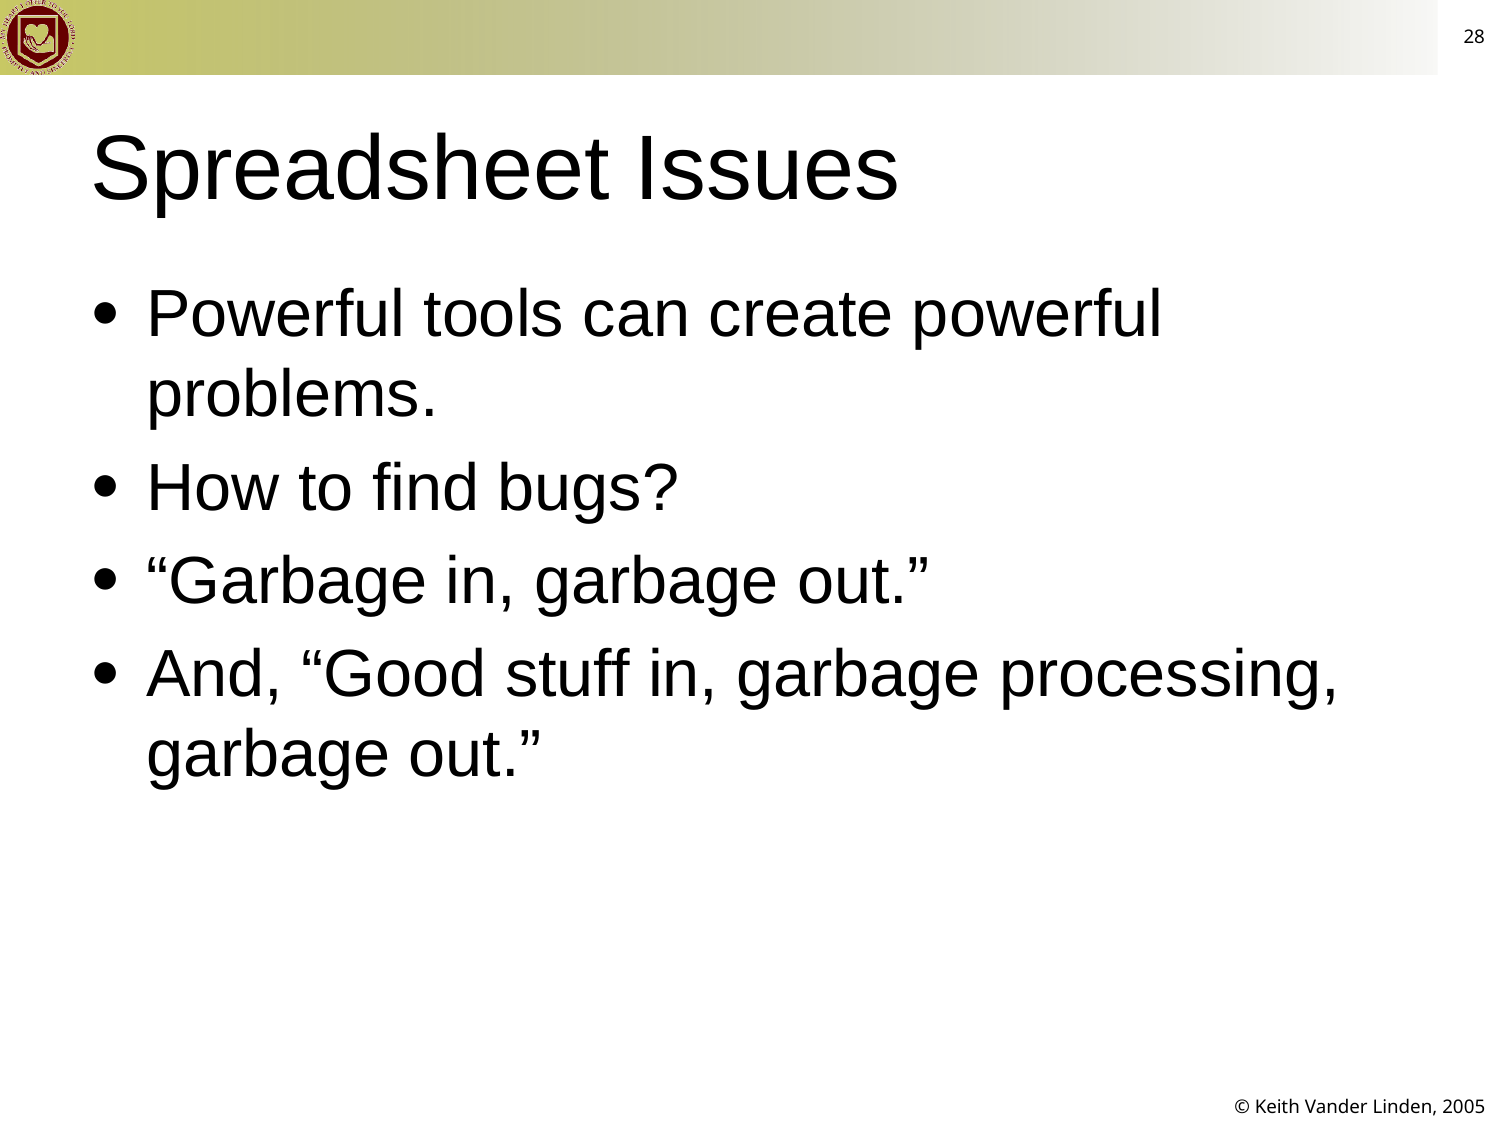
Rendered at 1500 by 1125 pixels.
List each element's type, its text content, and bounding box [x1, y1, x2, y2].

slide_number 28 [1437, 0, 1500, 76]
title Spreadsheet Issues [74, 74, 1426, 251]
list Powerful tools can create powerful problems. How to find bugs? “Garbage in, garbage out.” And, “Good stuff in, garbage processing, garbage out.” [74, 262, 1426, 1038]
picture [0, 0, 75, 75]
